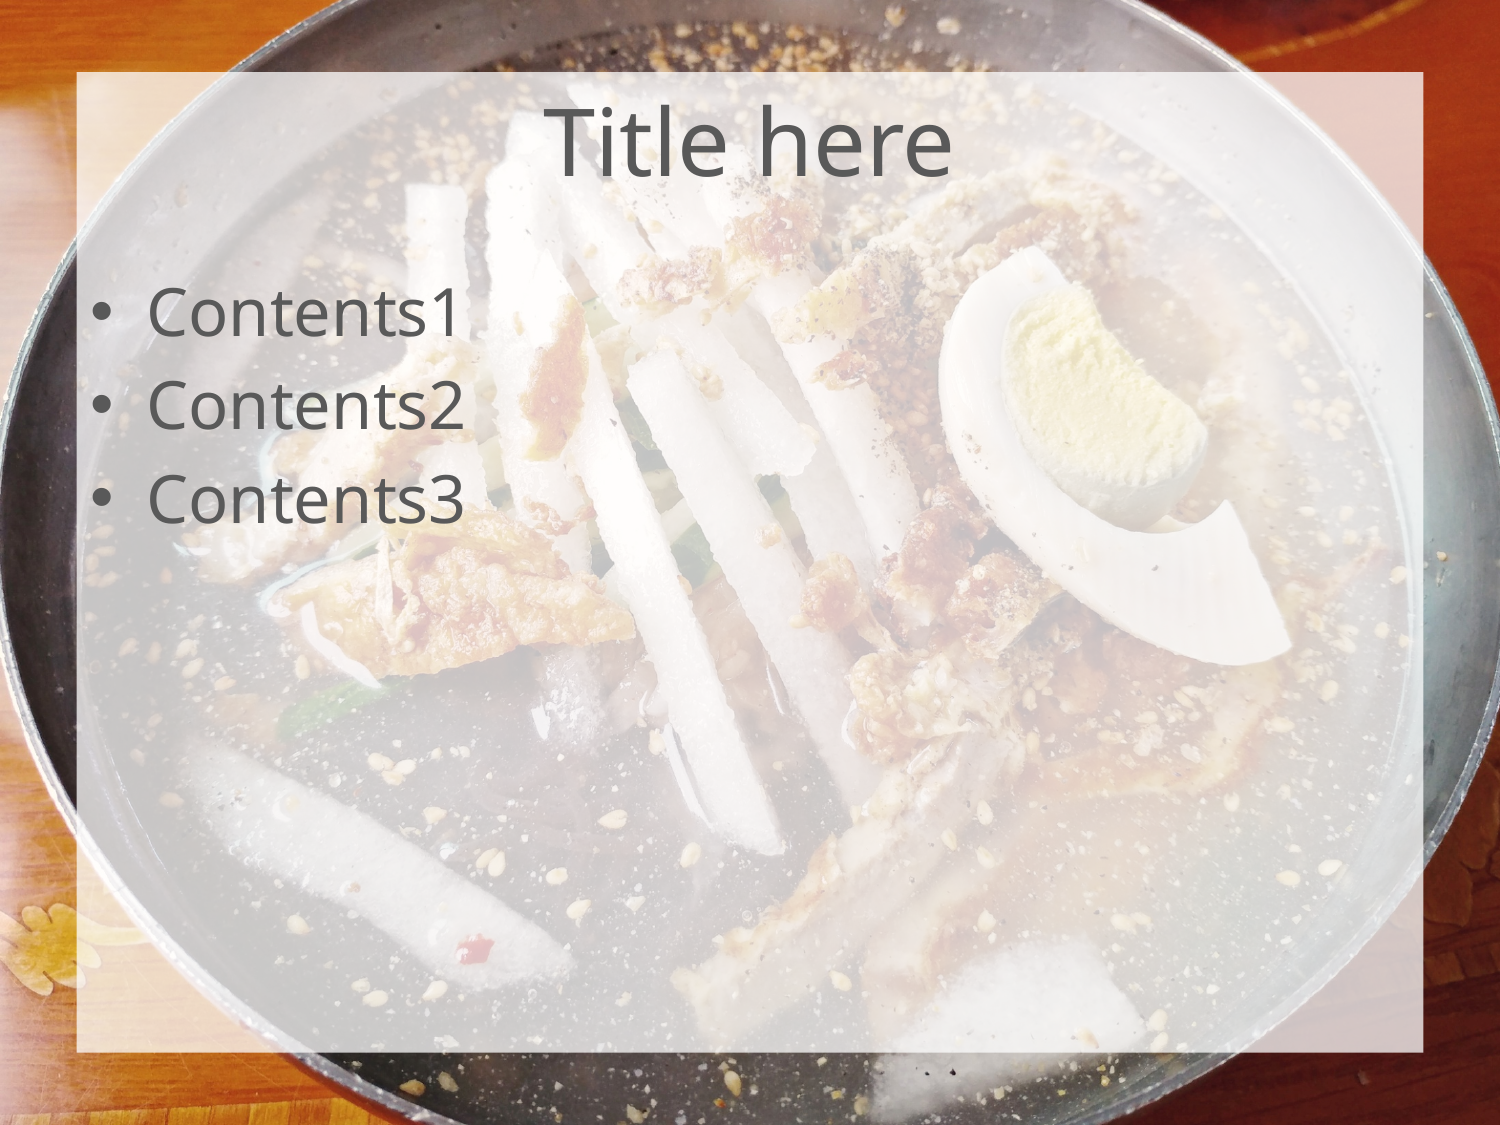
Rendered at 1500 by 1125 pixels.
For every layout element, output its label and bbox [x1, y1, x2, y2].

text_box [0, 0, 1500, 1125]
